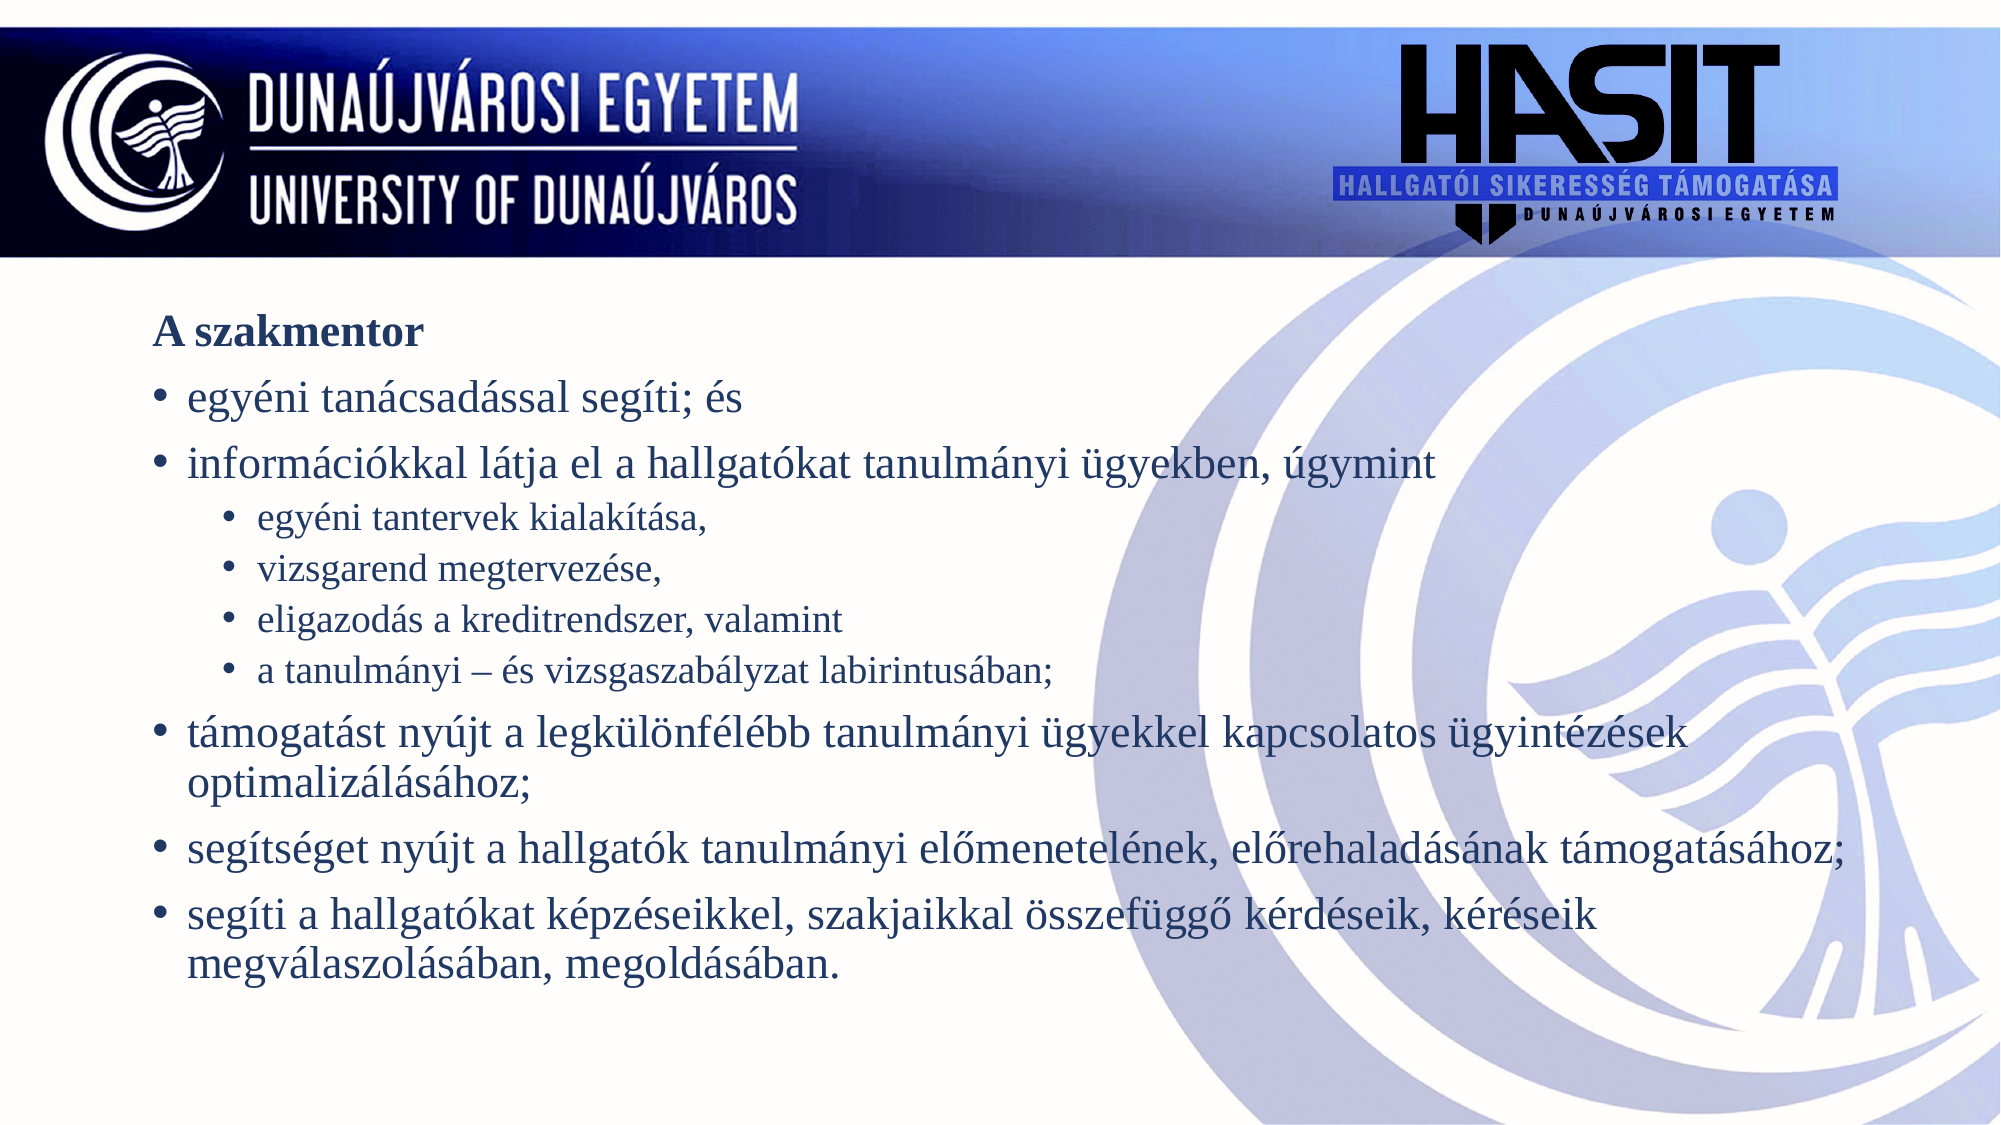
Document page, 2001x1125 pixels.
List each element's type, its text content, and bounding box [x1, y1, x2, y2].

list A szakmentor egyéni tanácsadással segíti; és információkkal látja el a hallgatókat tanulmányi ügyekben, úgymint egyéni tantervek kialakítása, vizsgarend megtervezése, eligazodás a kreditrendszer, valamint a tanulmányi – és vizsgaszabályzat labirintusában; támogatást nyújt a legkülönfélébb tanulmányi ügyekkel kapcsolatos ügyintézések optimalizálásához; segítséget nyújt a hallgatók tanulmányi előmenetelének, előrehaladásának támogatásához; segíti a hallgatókat képzéseikkel, szakjaikkal összefüggő kérdéseik, kéréseik megválaszolásában, megoldásában. [137, 299, 1863, 1014]
picture [0, 0, 2001, 1125]
